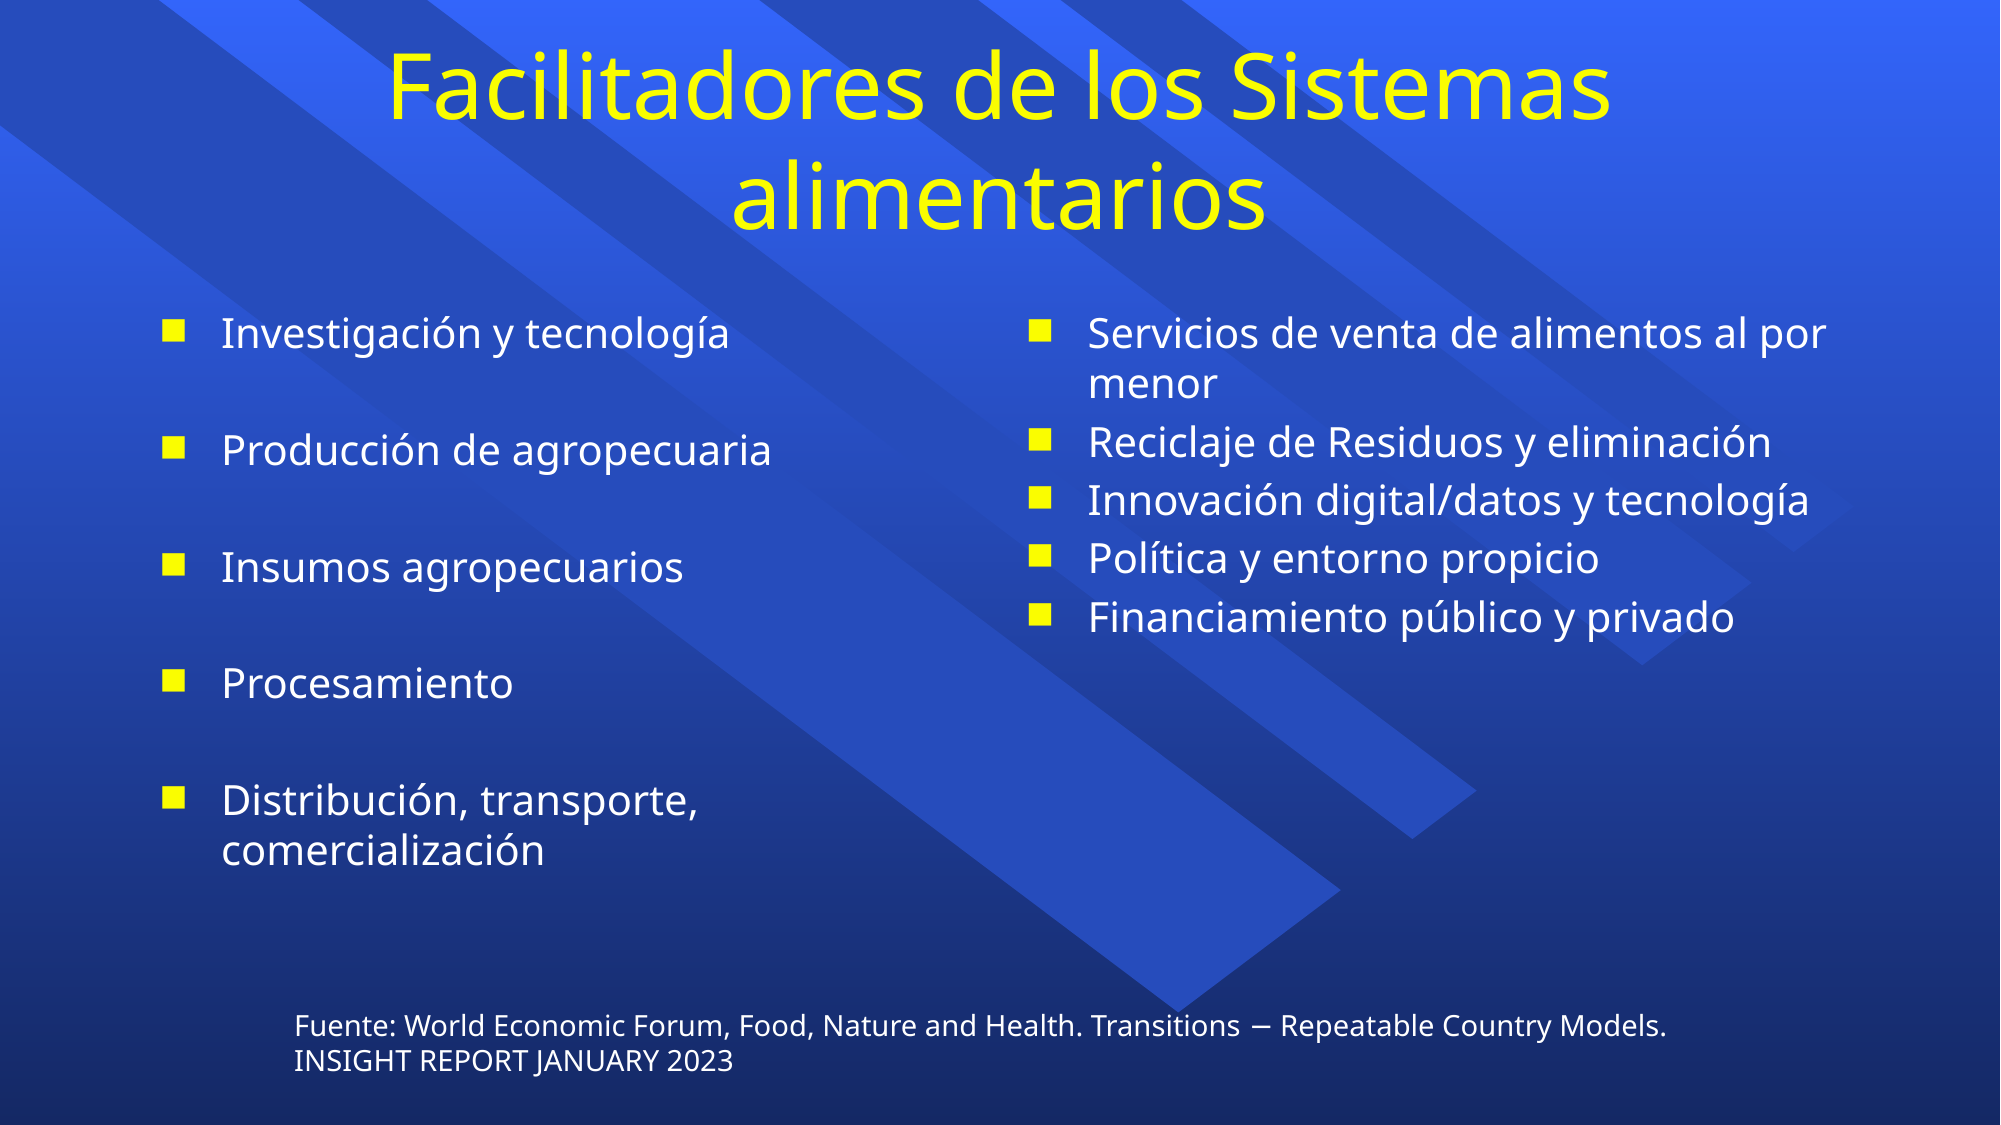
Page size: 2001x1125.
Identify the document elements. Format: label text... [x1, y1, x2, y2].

list Investigación y tecnología Producción de agropecuaria Insumos agropecuarios Procesamiento Distribución, transporte, comercialización [149, 299, 984, 976]
title Facilitadores de los Sistemas alimentarios [149, 36, 1851, 238]
list Servicios de venta de alimentos al por menor Reciclaje de Residuos y eliminación Innovación digital/datos y tecnología Política y entorno propicio Financiamiento público y privado [1016, 299, 1851, 976]
text_box Fuente: World Economic Forum, Food, Nature and Health. Transitions − Repeatable Country Models. INSIGHT REPORT JANUARY 2023 [279, 999, 1721, 1085]
